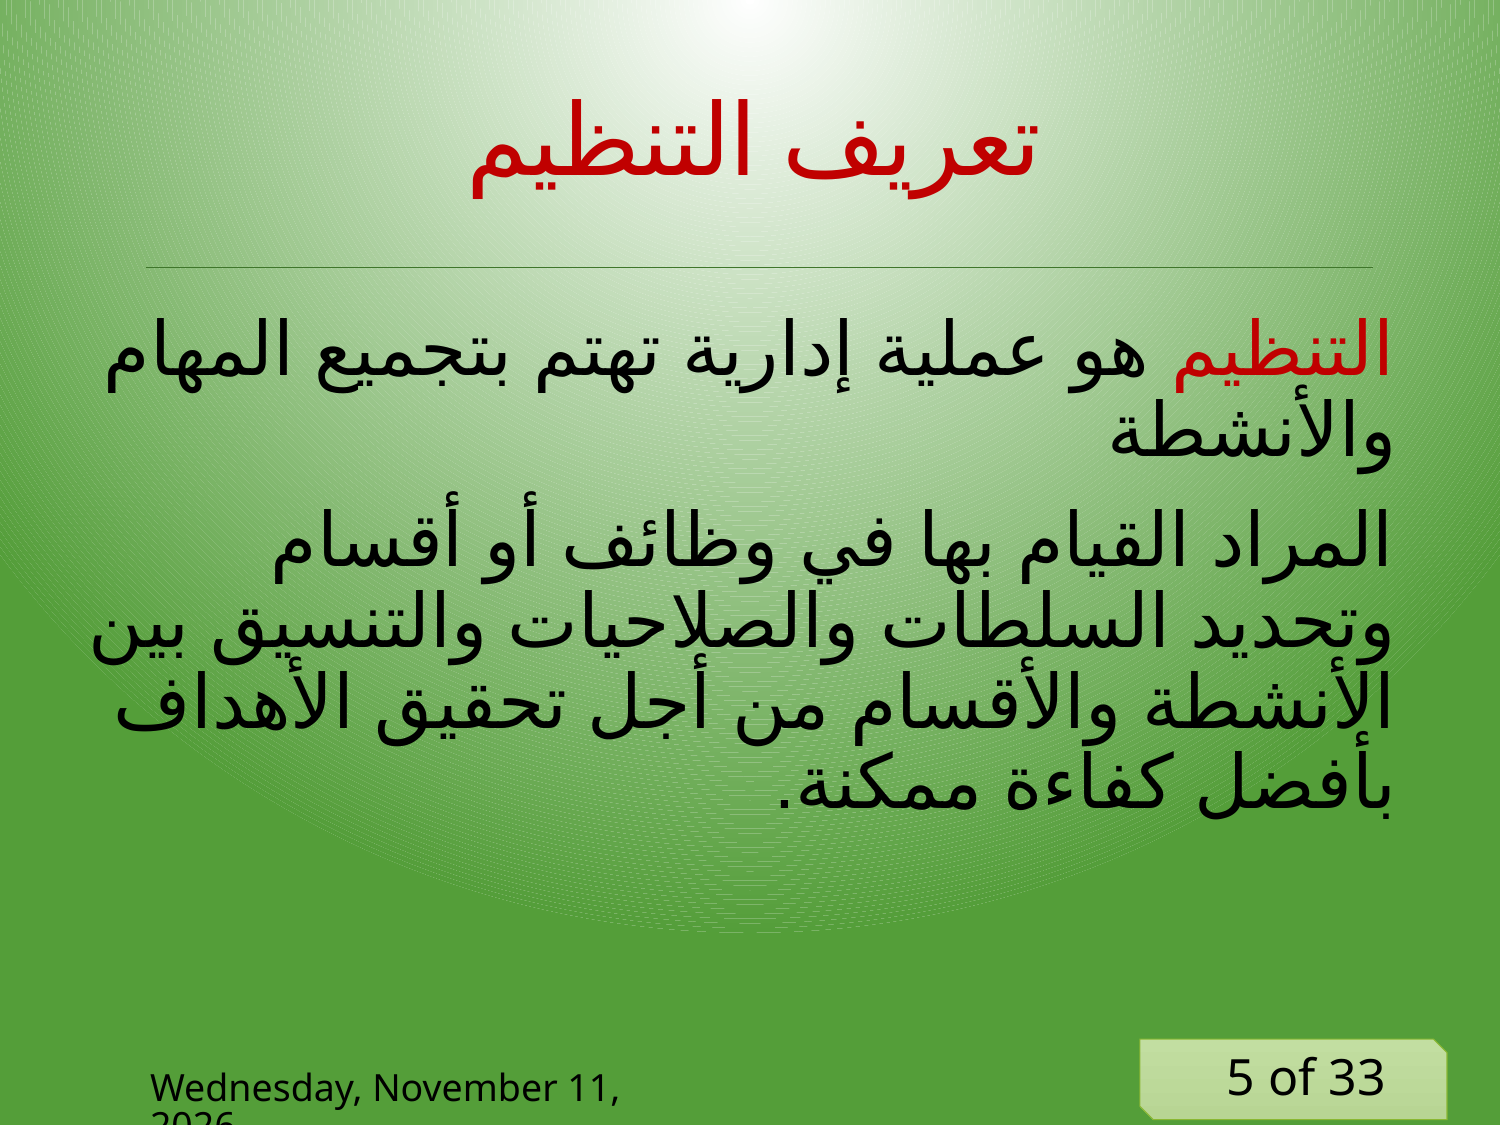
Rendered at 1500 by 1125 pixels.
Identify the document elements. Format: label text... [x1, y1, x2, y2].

title تعريف التنظيم [135, 47, 1373, 244]
list التنظيم هو عملية إدارية تهتم بتجميع المهام والأنشطة المراد القيام بها في وظائف أو أقسام وتحديد السلطات والصلاحيات والتنسيق بين الأنشطة والأقسام من أجل تحقيق الأهداف بأفضل كفاءة ممكنة. [88, 302, 1412, 998]
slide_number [135, 1059, 656, 1120]
